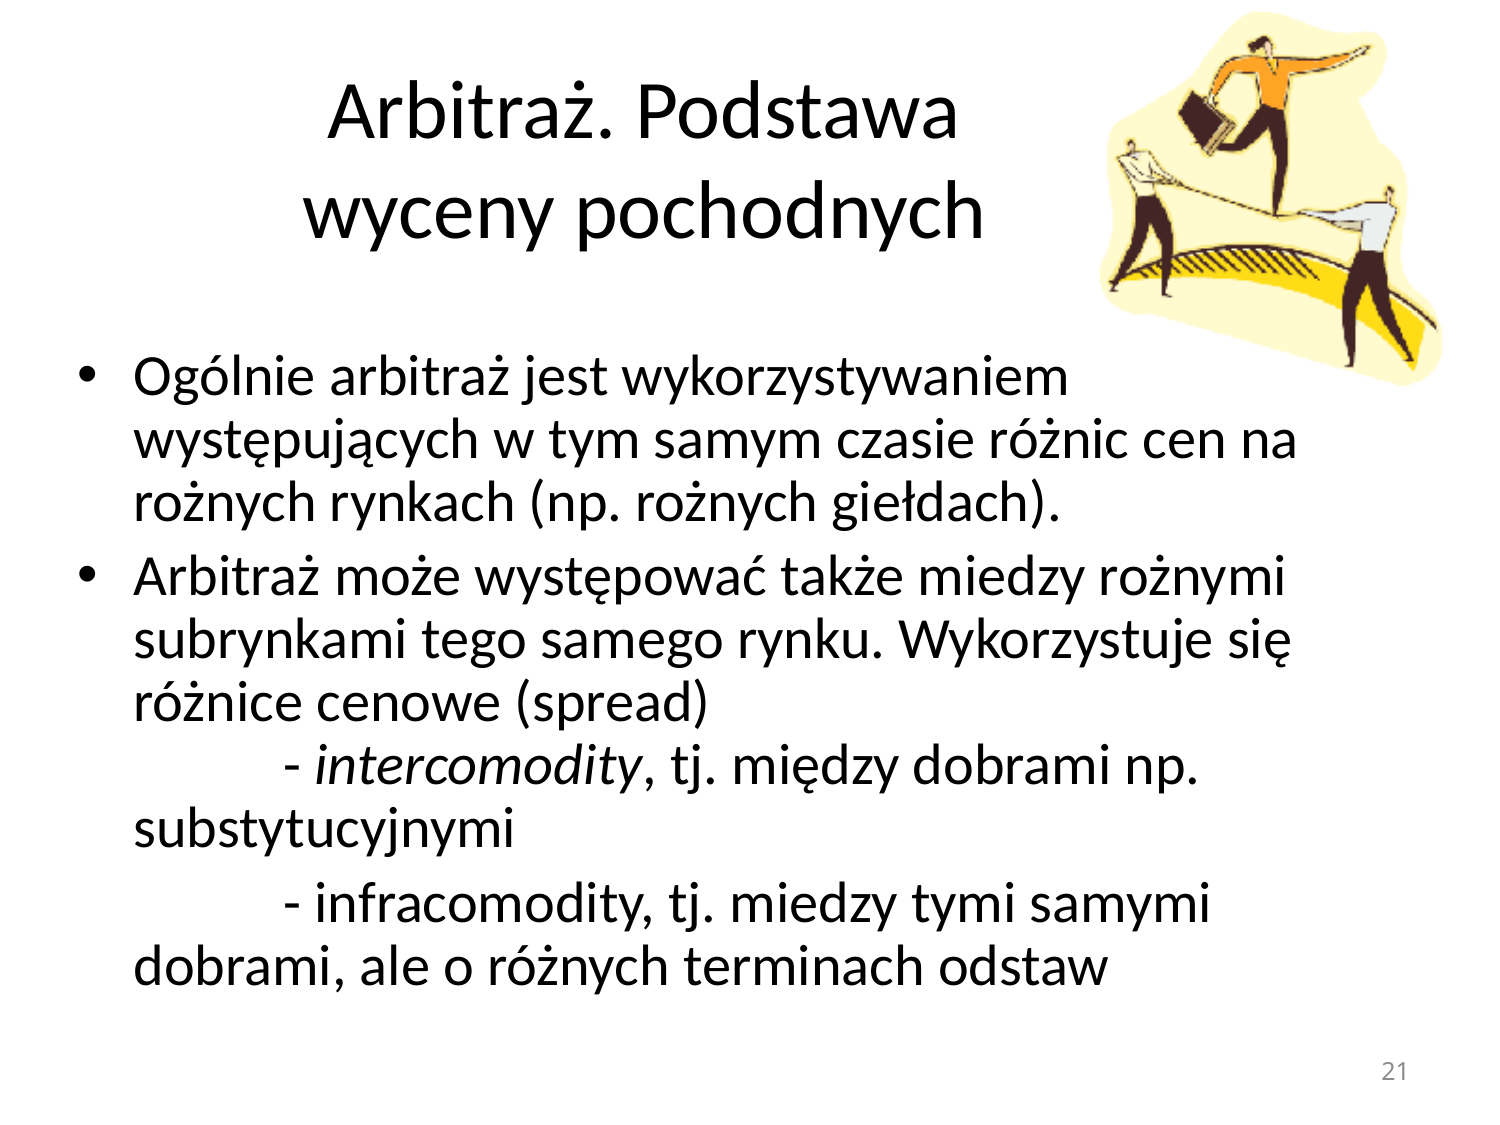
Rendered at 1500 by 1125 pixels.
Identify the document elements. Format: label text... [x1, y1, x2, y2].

title Arbitraż. Podstawa wyceny pochodnych [188, 35, 1082, 275]
picture [1087, 0, 1463, 391]
list Ogólnie arbitraż jest wykorzystywaniem występujących w tym samym czasie różnic cen na rożnych rynkach (np. rożnych giełdach). Arbitraż może występować także miedzy rożnymi subrynkami tego samego rynku. Wykorzystuje się różnice cenowe (spread) - intercomodity, tj. między dobrami np. substytucyjnymi - infracomodity, tj. miedzy tymi samymi dobrami, ale o różnych terminach odstaw [62, 337, 1338, 1013]
slide_number 21 [1074, 1042, 1425, 1103]
